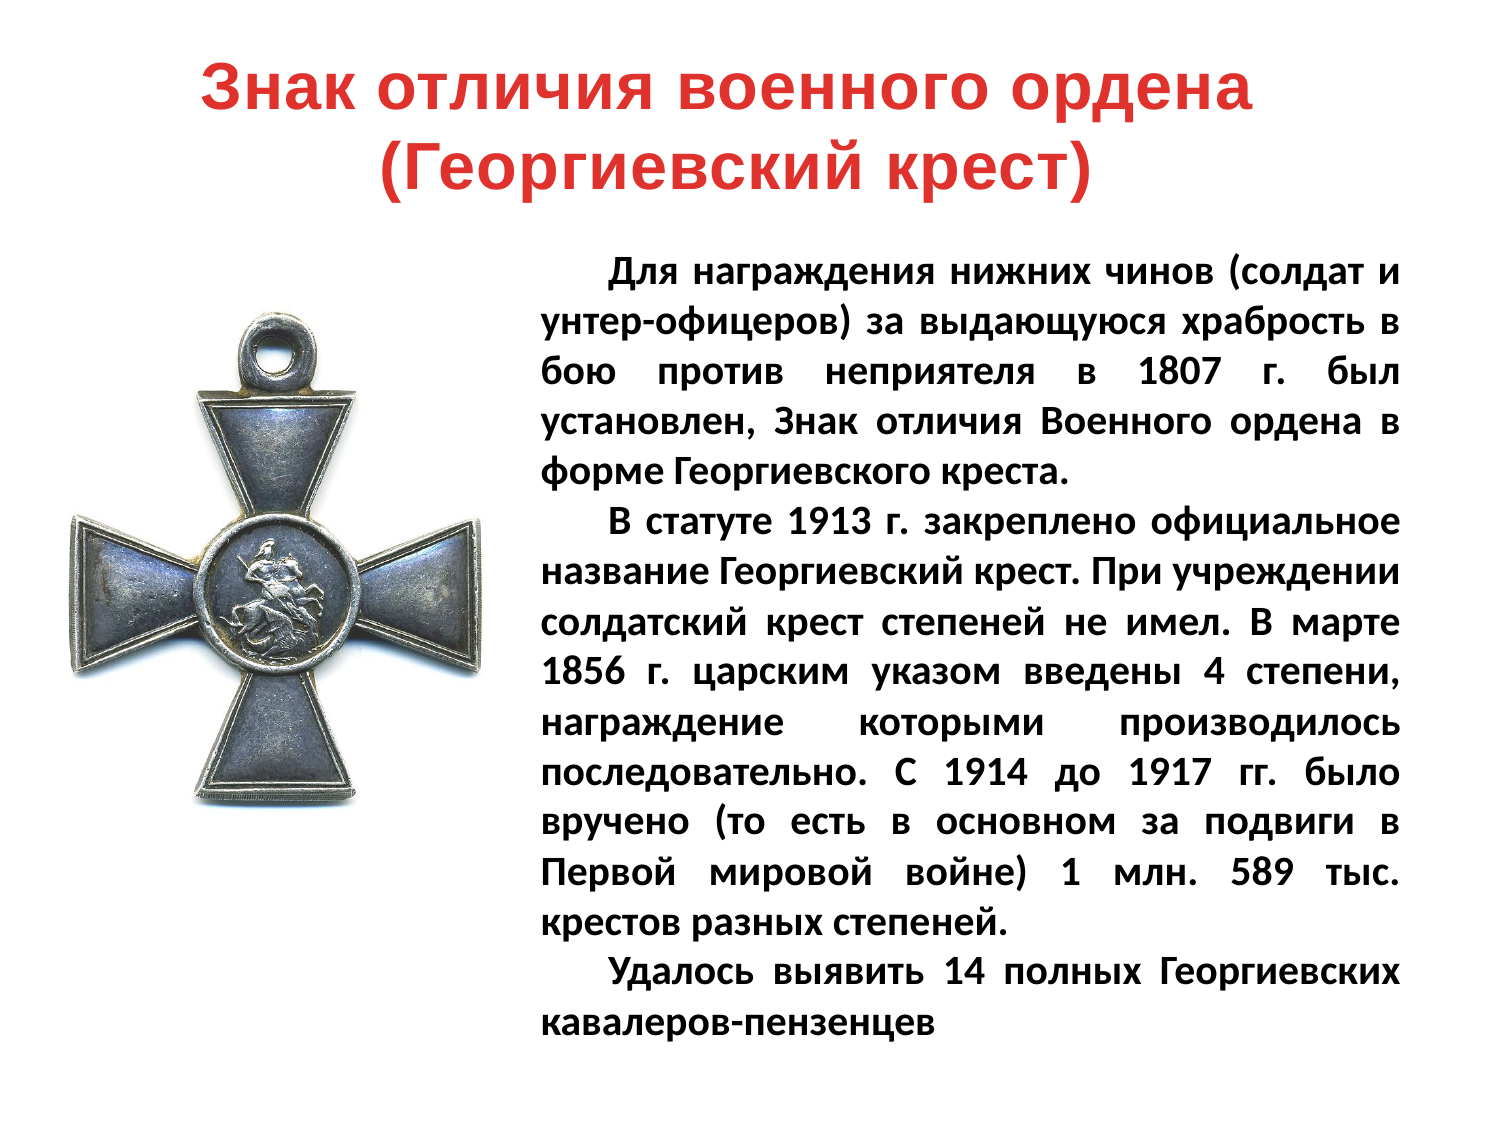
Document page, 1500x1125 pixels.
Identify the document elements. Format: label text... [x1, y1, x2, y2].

picture [58, 304, 493, 813]
text_box Знак отличия военного ордена (Георгиевский крест) [185, 35, 1288, 210]
text_box Для награждения нижних чинов (солдат и унтер-офицеров) за выдающуюся храбрость в бою против неприятеля в 1807 г. был установлен, Знак отличия Военного ордена в форме Георгиевского креста. B статуте 1913 г. закреплено официальное название Георгиевский крест. При учреждении солдатский крест степеней не имел. В марте 1856 г. царским указом введены 4 степени, награждение которыми производилось последовательно. С 1914 до 1917 гг. было вручено (то есть в основном за подвиги в Первой мировой войне) 1 млн. 589 тыс. крестов разных степеней. Удалось выявить 14 полных Георгиевских кавалеров-пензенцев [525, 235, 1417, 1051]
